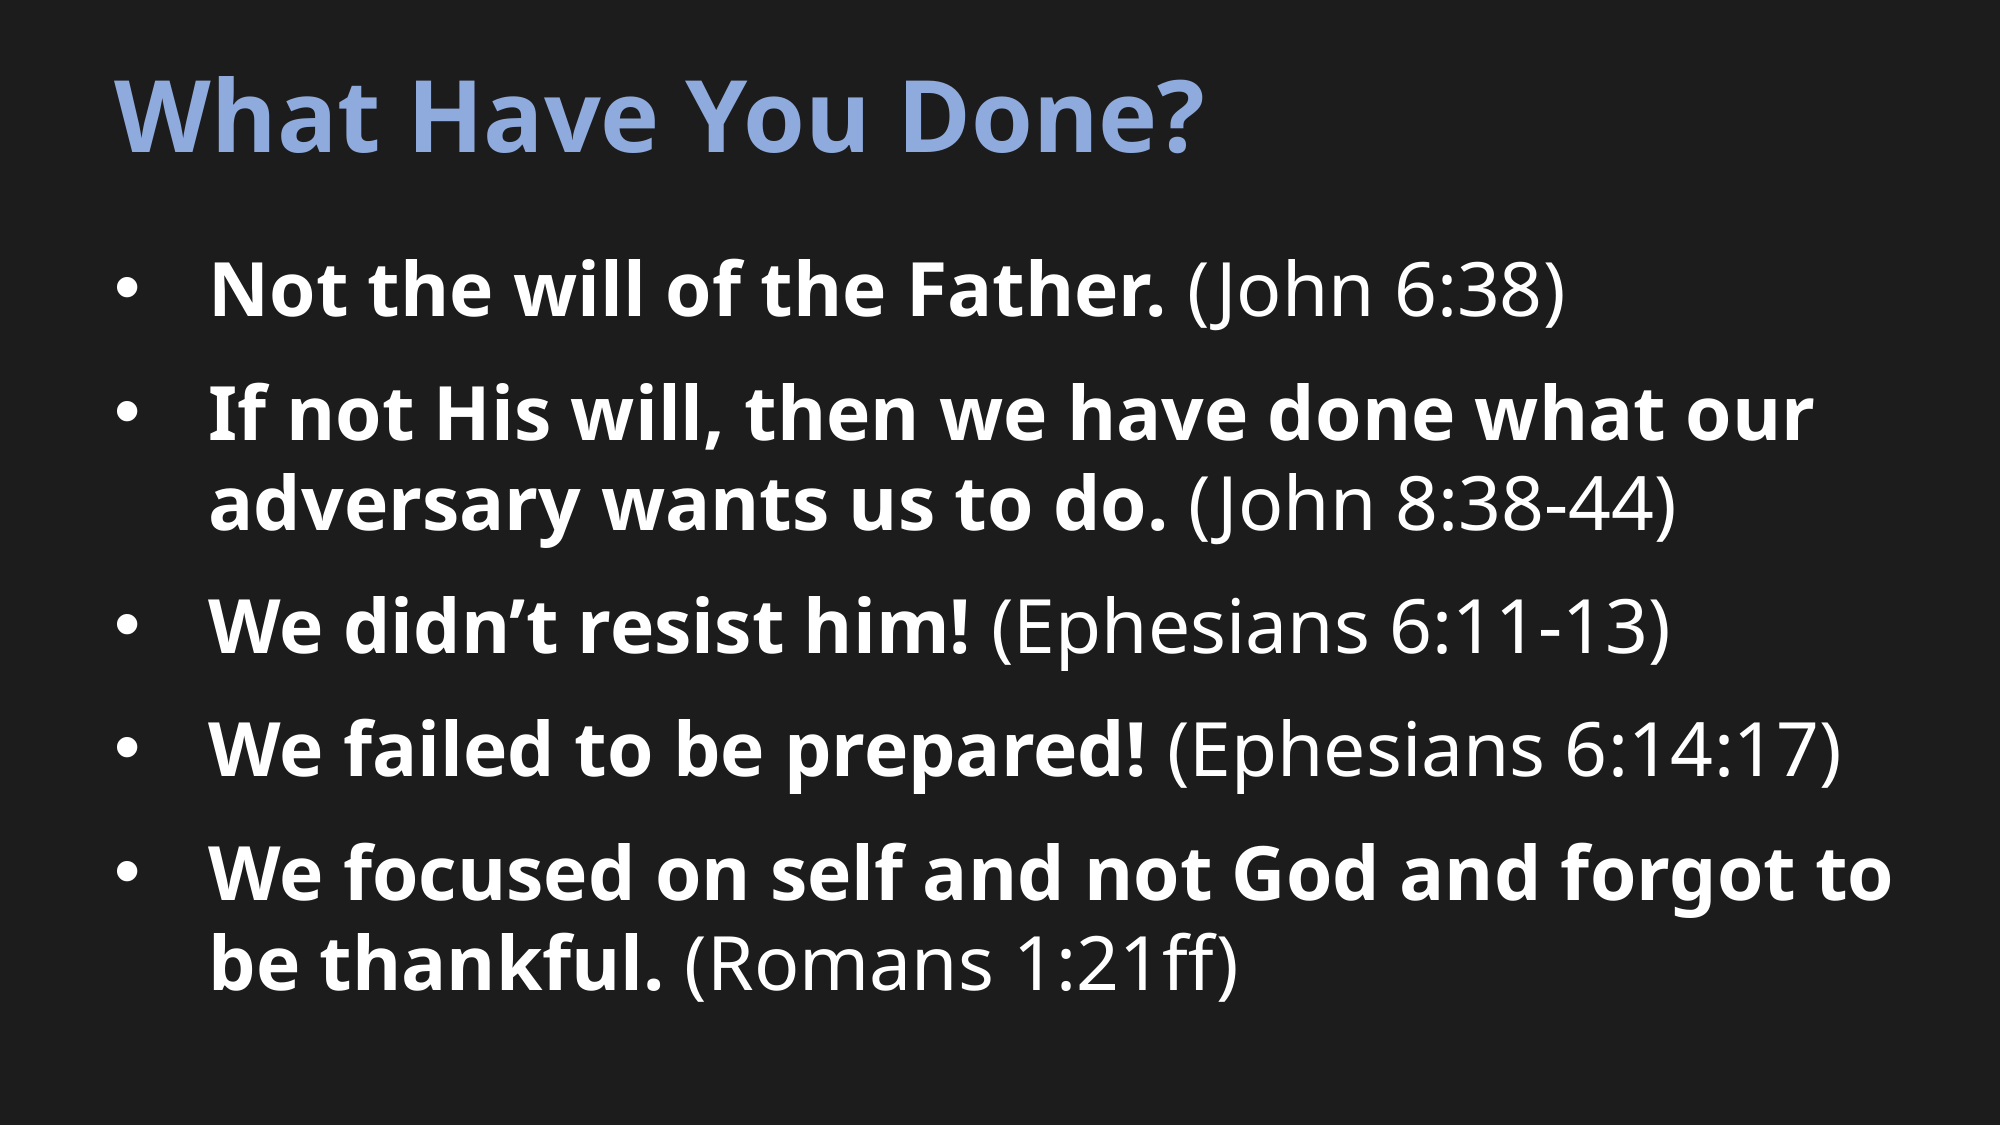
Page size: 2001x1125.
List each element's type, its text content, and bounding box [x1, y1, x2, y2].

title What Have You Done? [99, 7, 1903, 182]
list Not the will of the Father. (John 6:38) If not His will, then we have done what our adversary wants us to do. (John 8:38-44) We didn’t resist him! (Ephesians 6:11-13) We failed to be prepared! (Ephesians 6:14:17) We focused on self and not God and forgot to be thankful. (Romans 1:21ff) [99, 234, 1942, 1118]
